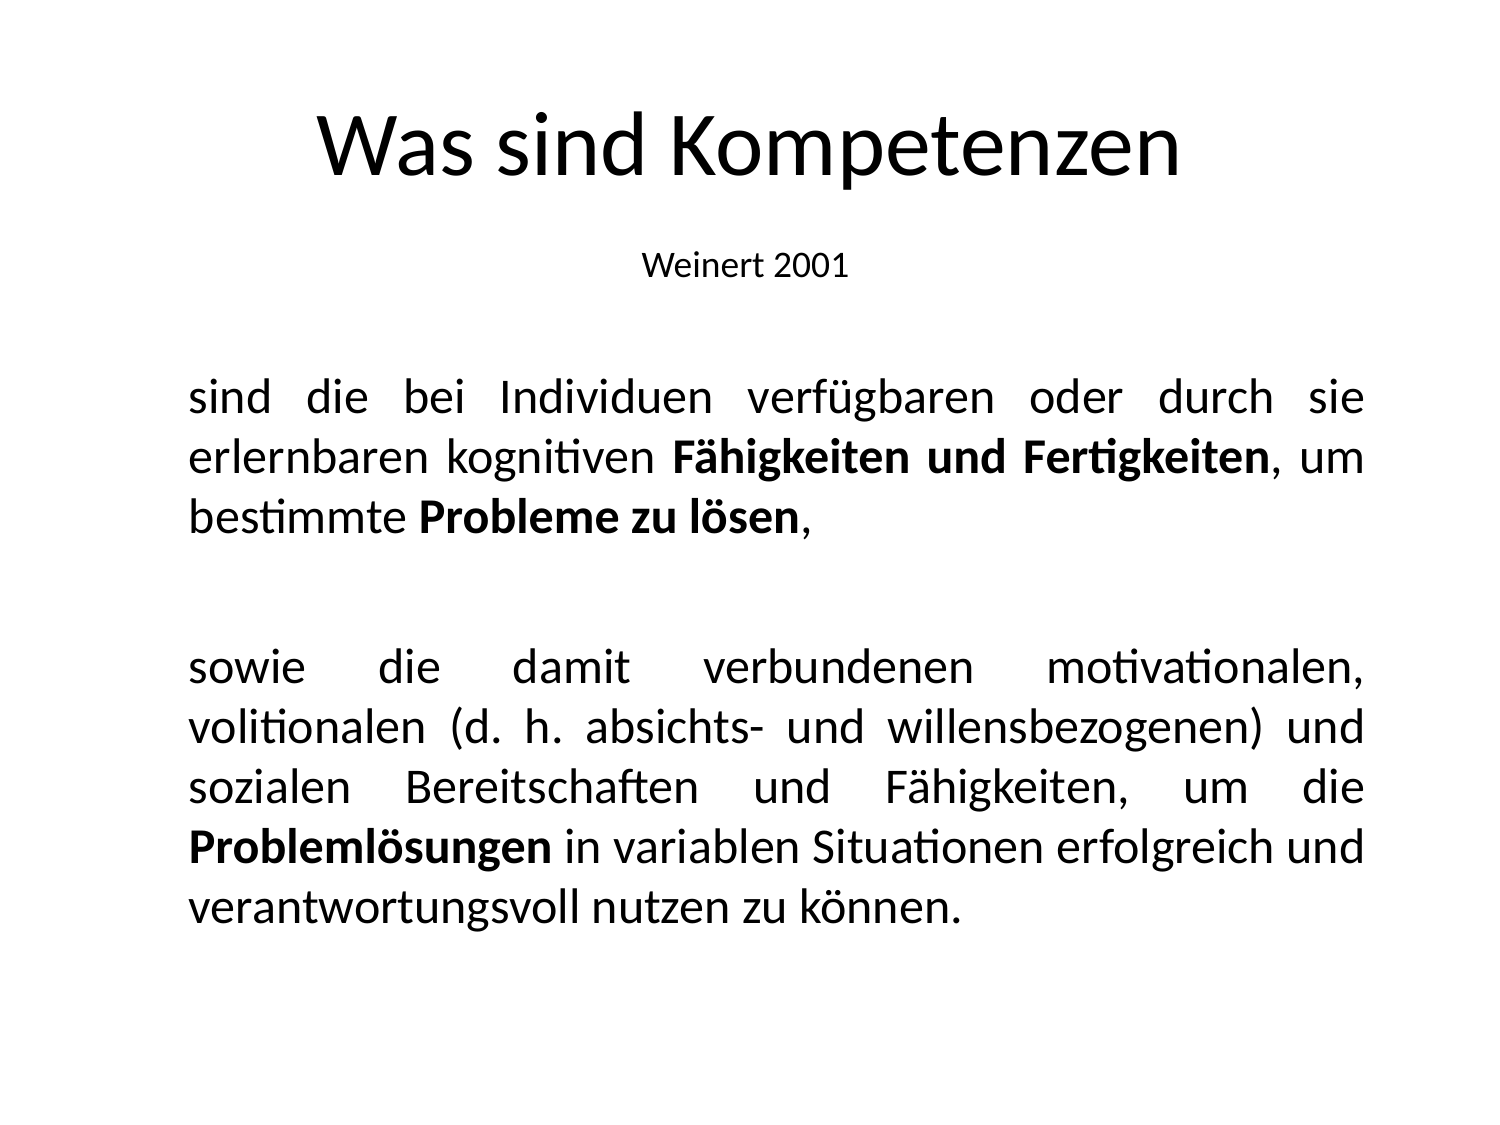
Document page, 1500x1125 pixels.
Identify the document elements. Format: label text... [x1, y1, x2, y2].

text_box Weinert 2001 [626, 232, 865, 293]
text_box sind die bei Individuen verfügbaren oder durch sie erlernbaren kognitiven Fähigkeiten und Fertigkeiten, um bestimmte Probleme zu lösen, sowie die damit verbundenen motivationalen, volitionalen (d. h. absichts- und willensbezogenen) und sozialen Bereitschaften und Fähigkeiten, um die Problemlösungen in variablen Situationen erfolgreich und verantwortungsvoll nutzen zu können. [174, 355, 1381, 941]
title Was sind Kompetenzen [75, 45, 1425, 233]
